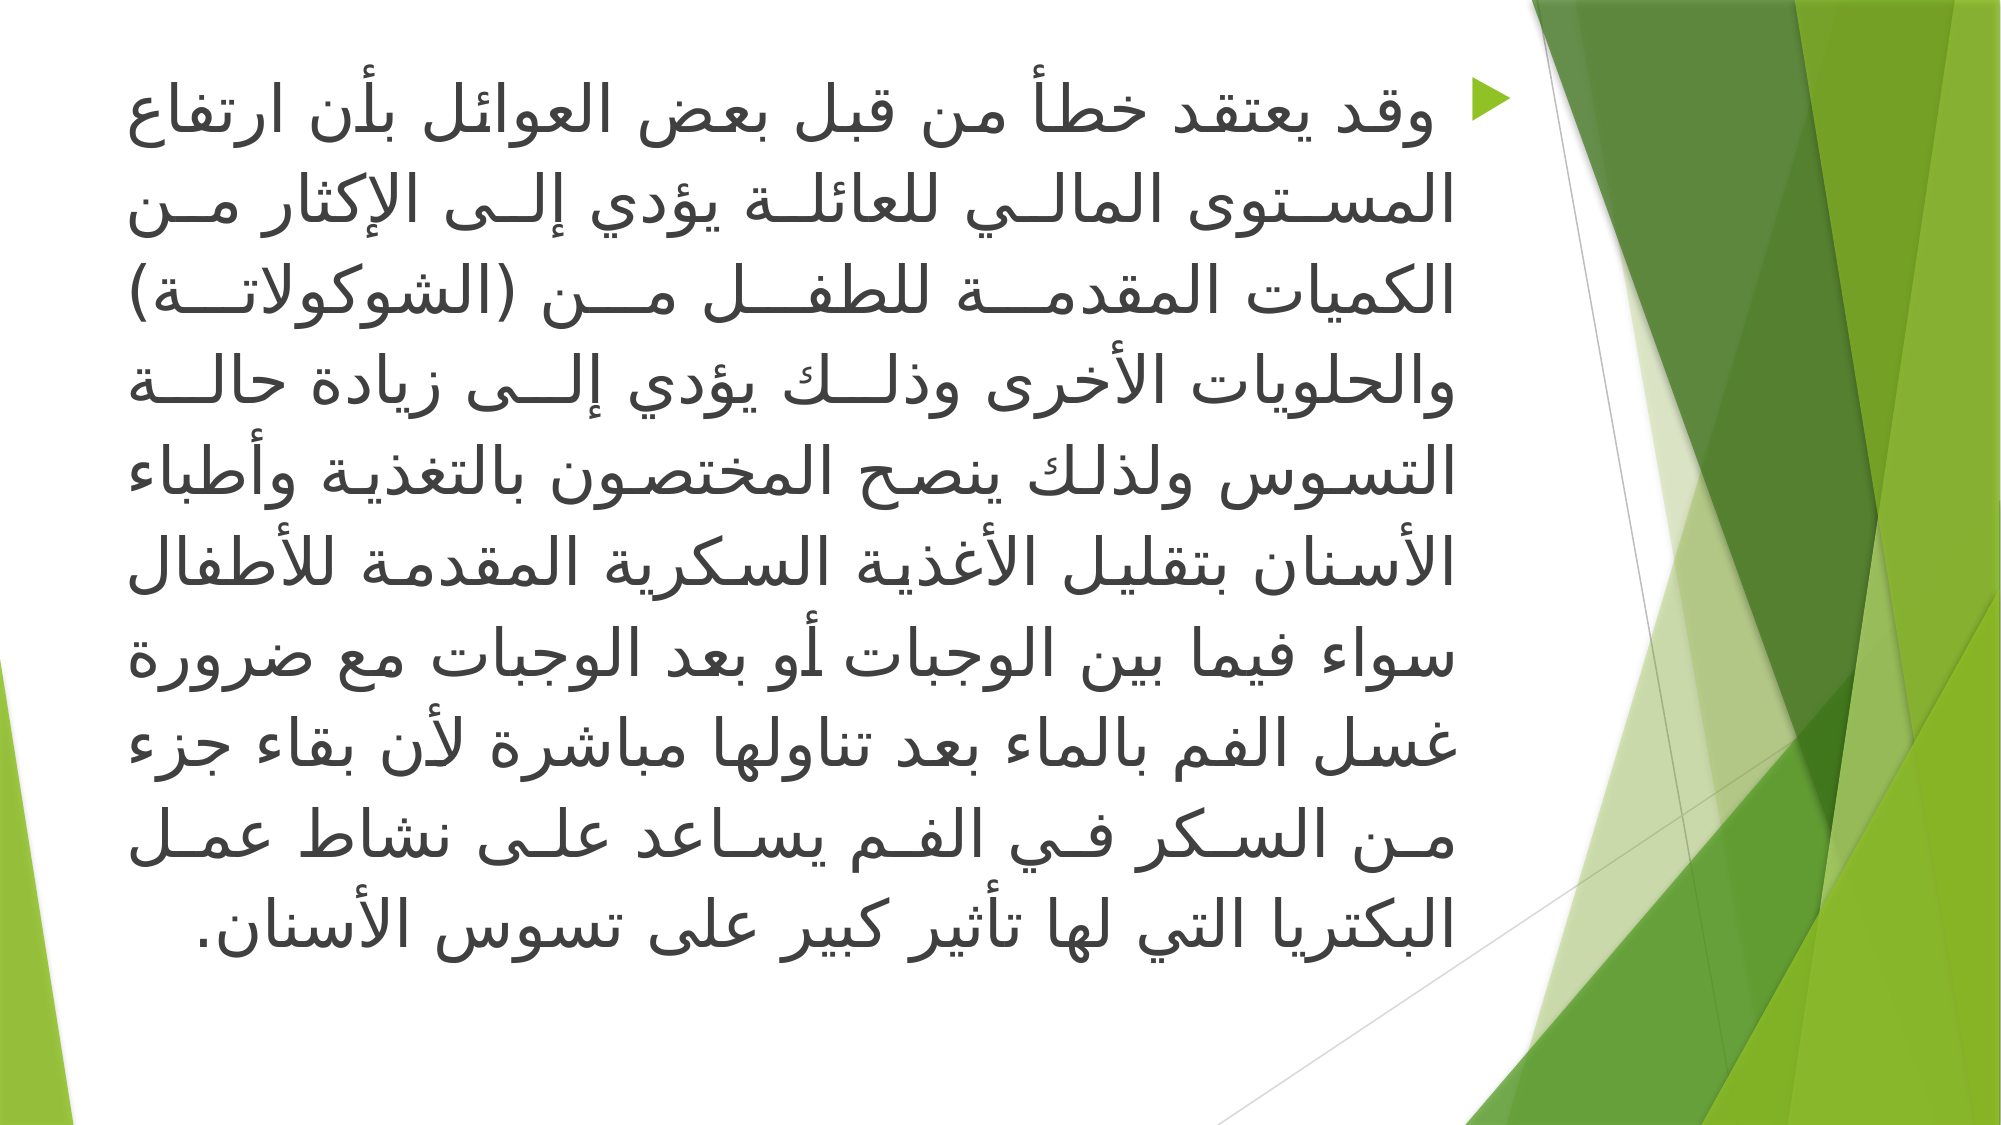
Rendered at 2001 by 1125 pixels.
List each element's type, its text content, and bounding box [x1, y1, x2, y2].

list وقد يعتقد خطأ من قبل بعض العوائل بأن ارتفاع المستوى المالي للعائلة يؤدي إلى الإكثار من الكميات المقدمة للطفل من (الشوكولاتة) والحلويات الأخرى وذلك يؤدي إلى زيادة حالة التسوس ولذلك ينصح المختصون بالتغذية وأطباء الأسنان بتقليل الأغذية السكرية المقدمة للأطفال سواء فيما بين الوجبات أو بعد الوجبات مع ضرورة غسل الفم بالماء بعد تناولها مباشرة لأن بقاء جزء من السكر في الفم يساعد على نشاط عمل البكتريا التي لها تأثير كبير على تسوس الأسنان. [111, 47, 1522, 991]
